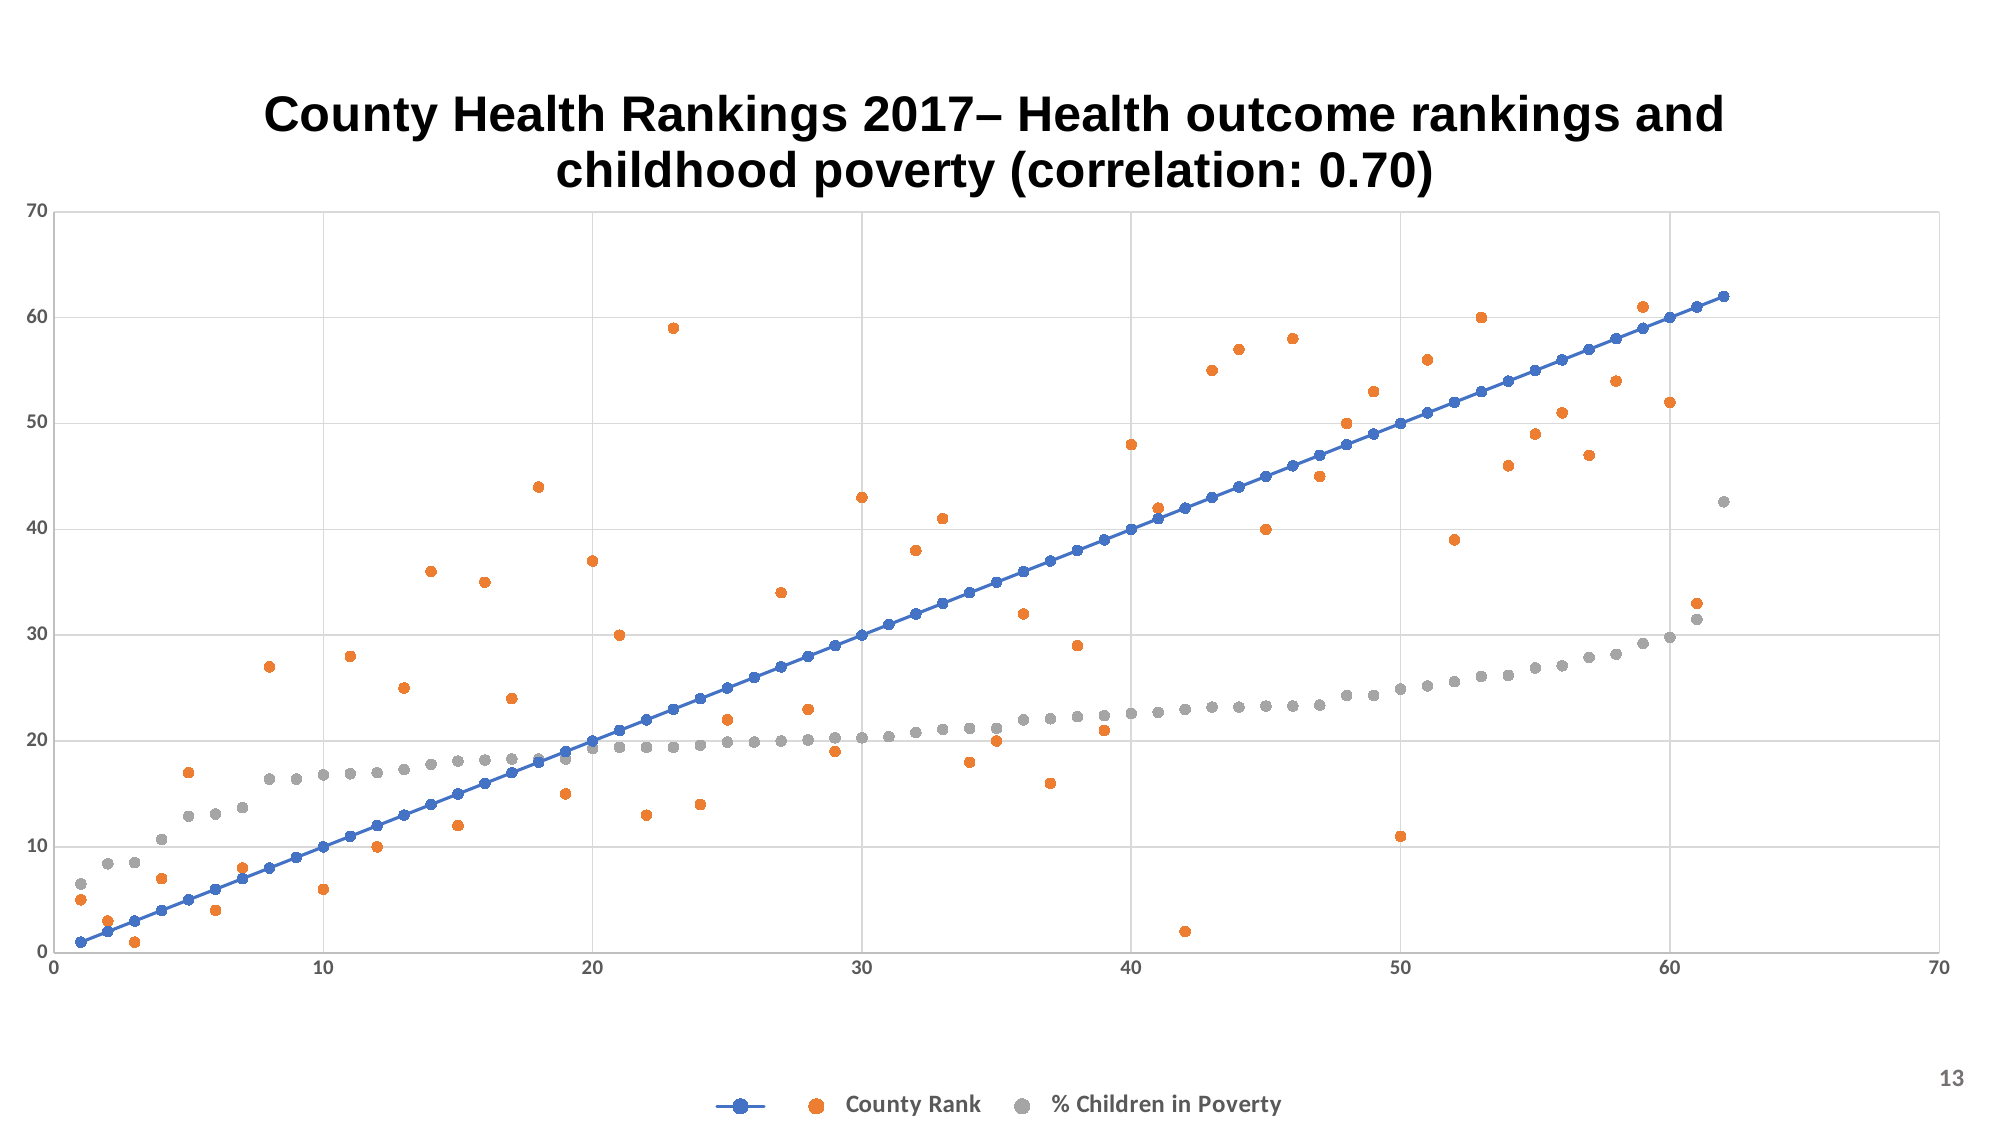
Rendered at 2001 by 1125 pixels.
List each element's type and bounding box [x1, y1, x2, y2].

chart [0, 0, 2000, 1125]
